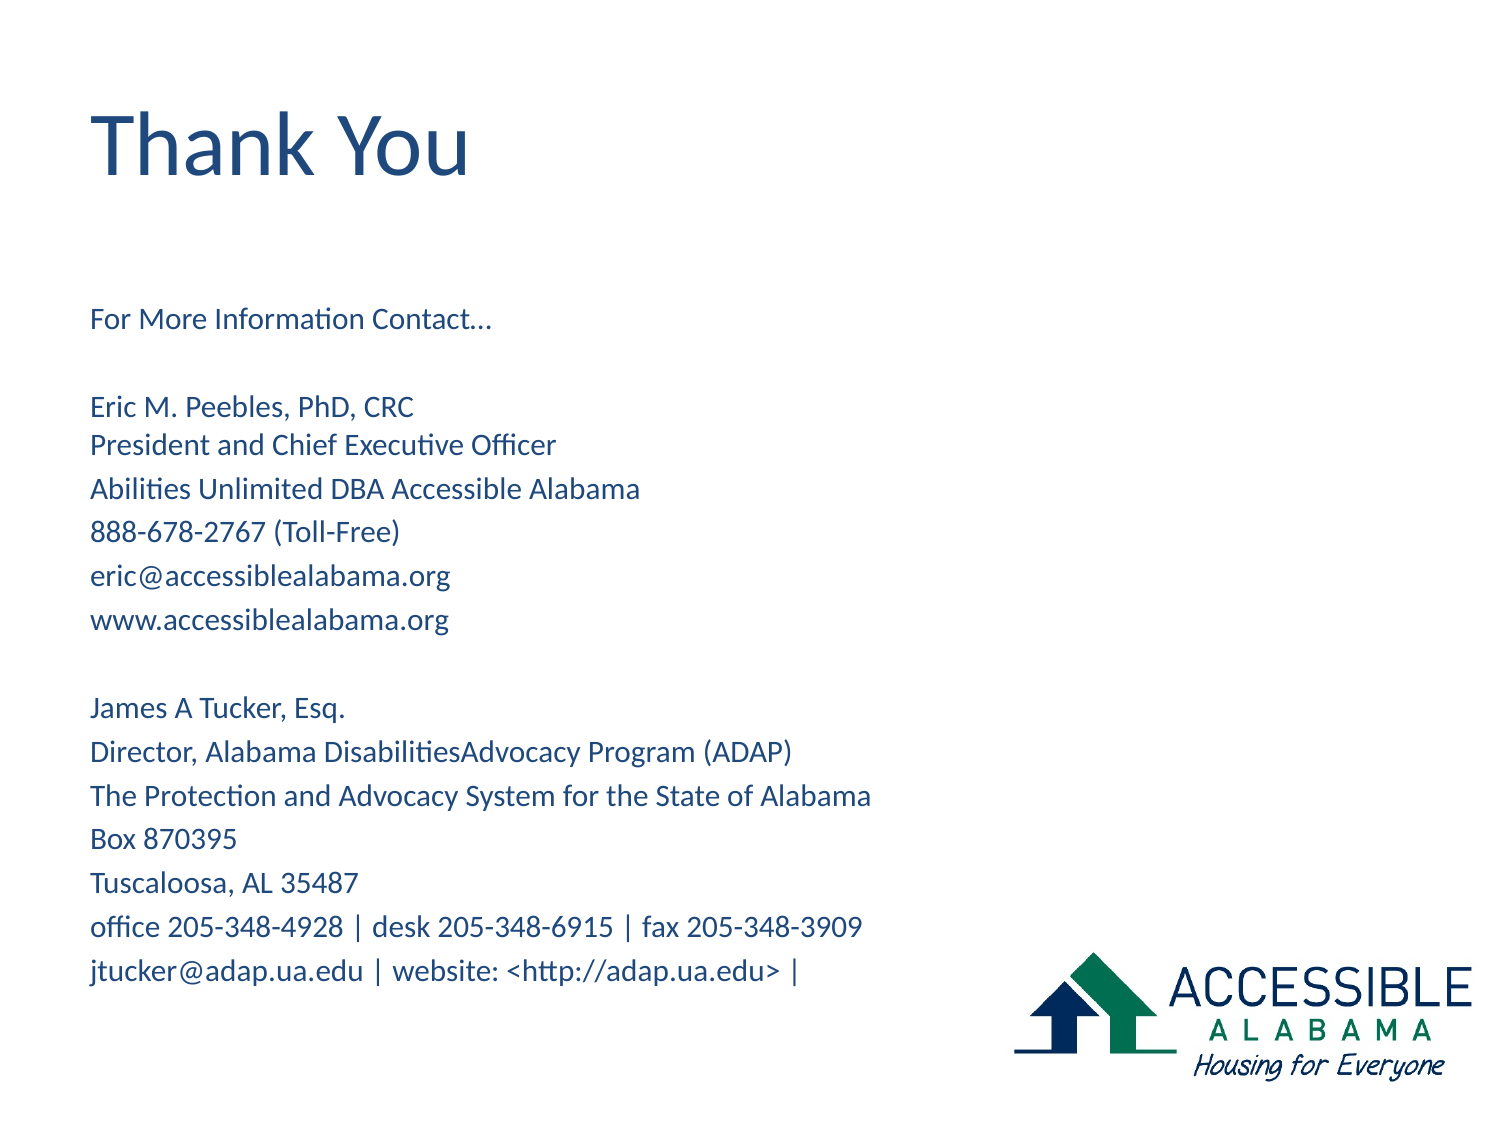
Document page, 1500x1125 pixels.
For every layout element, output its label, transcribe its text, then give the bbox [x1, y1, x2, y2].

title Thank You [75, 45, 1425, 233]
picture [1005, 946, 1479, 1089]
list For More Information Contact… Eric M. Peebles, PhD, CRC President and Chief Executive Officer Abilities Unlimited DBA Accessible Alabama 888-678-2767 (Toll-Free) eric@accessiblealabama.org www.accessiblealabama.org James A Tucker, Esq. Director, Alabama DisabilitiesAdvocacy Program (ADAP) The Protection and Advocacy System for the State of Alabama Box 870395 Tuscaloosa, AL 35487 office 205-348-4928 | desk 205-348-6915 | fax 205-348-3909 jtucker@adap.ua.edu | website: <http://adap.ua.edu> | [75, 290, 1425, 1005]
